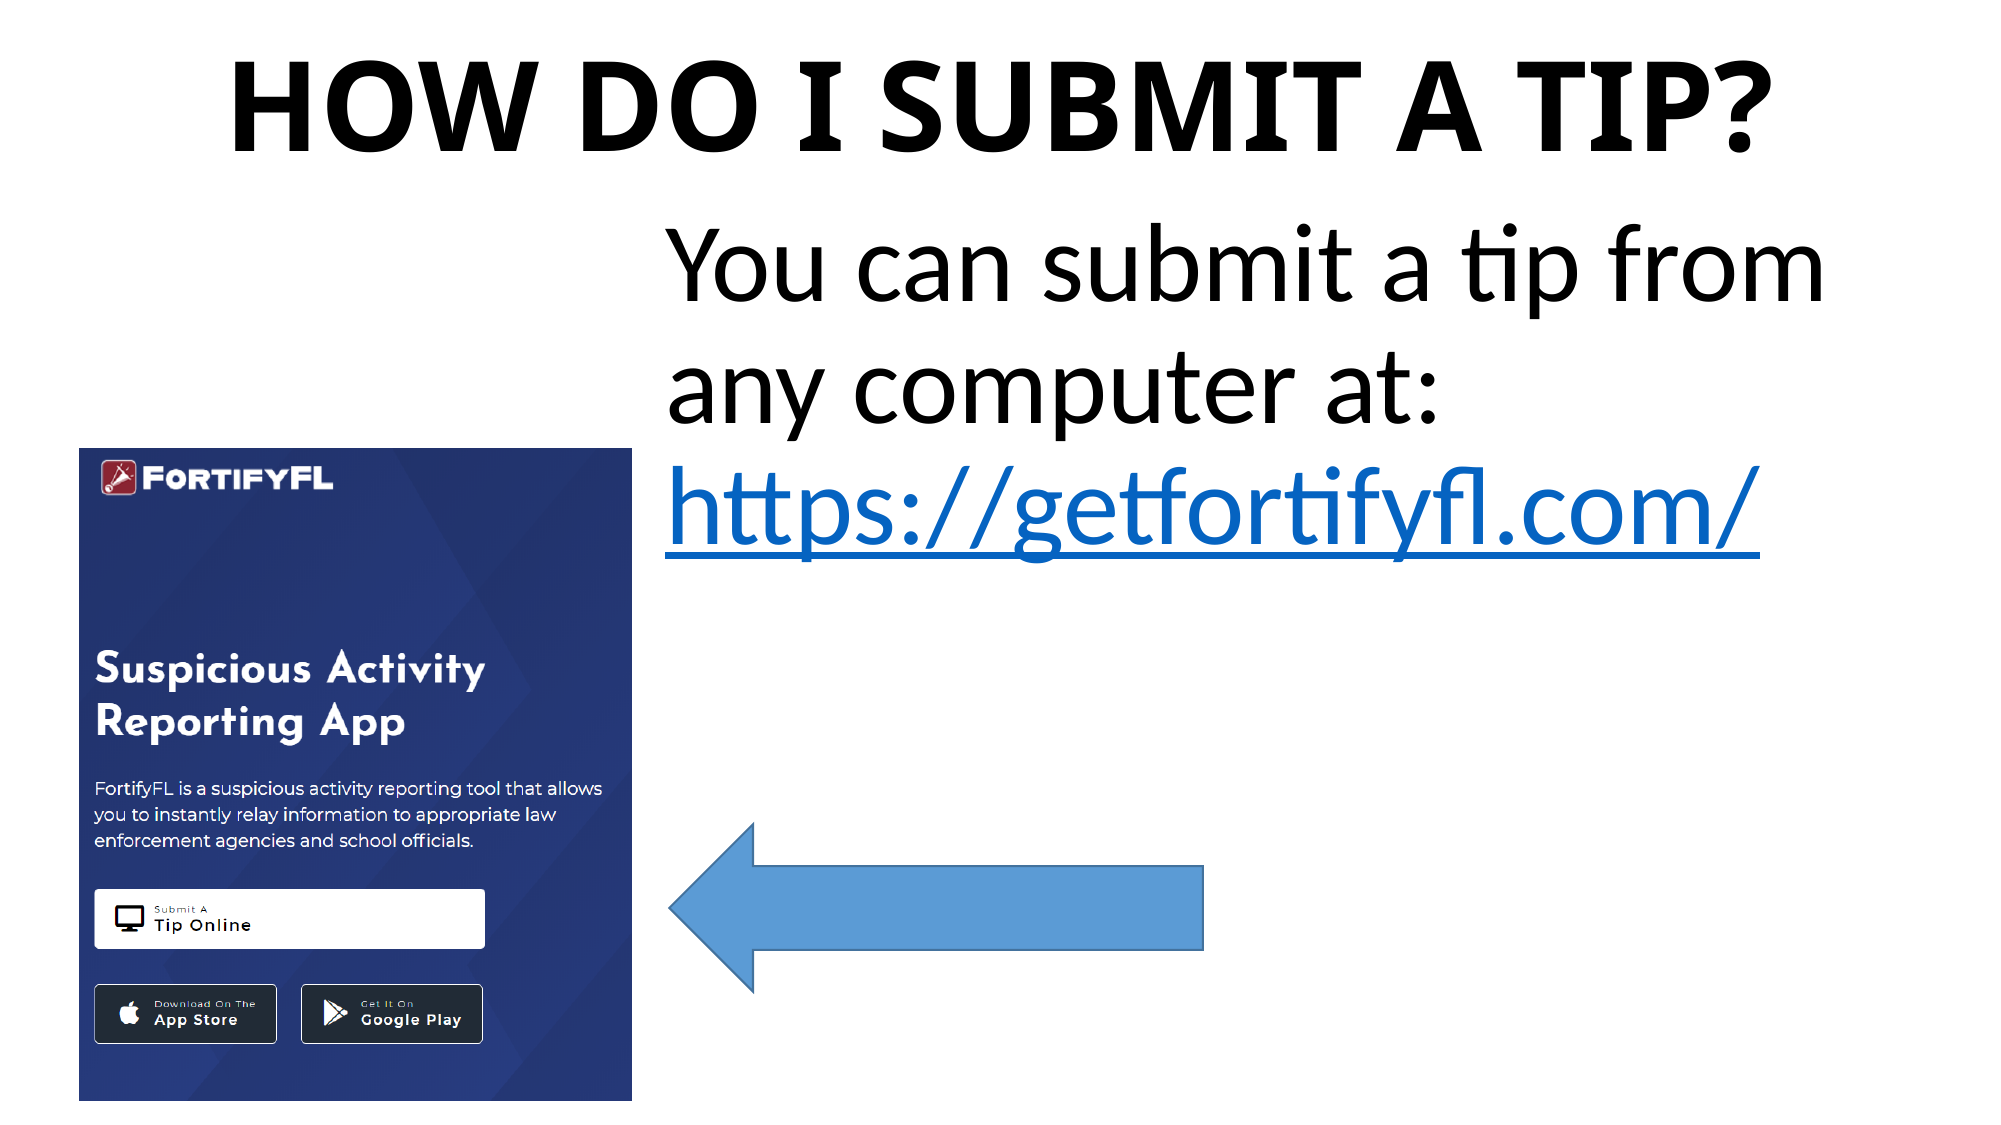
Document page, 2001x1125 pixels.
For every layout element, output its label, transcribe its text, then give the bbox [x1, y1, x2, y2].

picture [79, 448, 632, 1101]
title HOW DO I SUBMIT A TIP? [137, 25, 1863, 198]
text_box [667, 821, 1204, 995]
list You can submit a tip from any computer at: https://getfortifyfl.com/ [650, 197, 1899, 1050]
